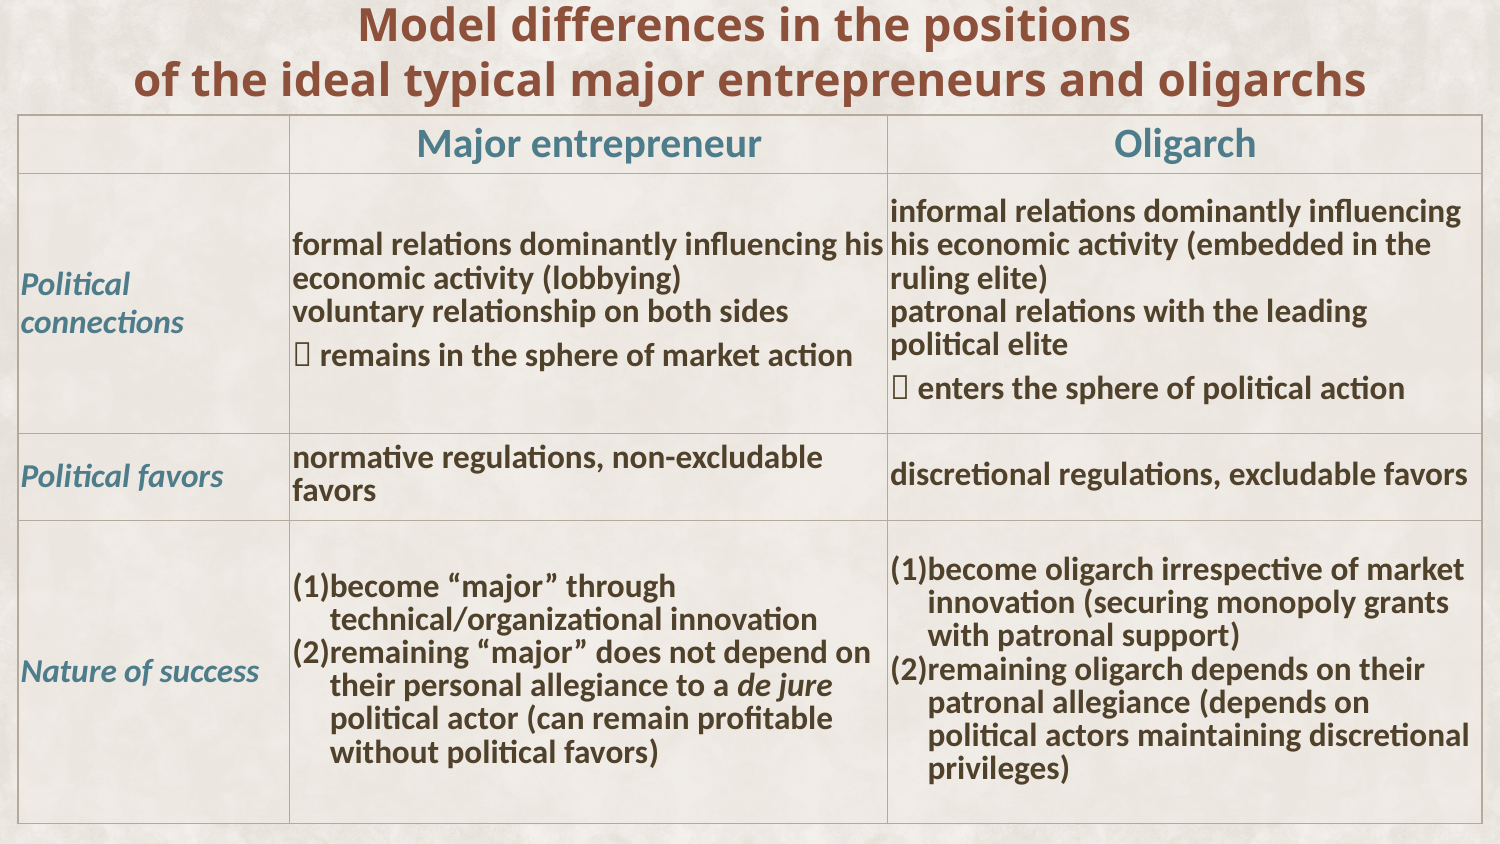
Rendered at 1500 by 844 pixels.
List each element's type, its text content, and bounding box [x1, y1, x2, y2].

table_cell Nature of success [19, 521, 289, 823]
table_header [19, 116, 289, 173]
picture [0, 0, 1500, 844]
table_cell discretional regulations, excludable favors [888, 434, 1481, 520]
table_header Major entrepreneur [290, 116, 887, 173]
table_cell become “major” through technical/organizational innovation remaining “major” does not depend on their personal allegiance to a de jure political actor (can remain profitable without political favors) [290, 521, 887, 823]
table_cell normative regulations, non-excludable favors [290, 434, 887, 520]
table_cell informal relations dominantly influencing his economic activity (embedded in the ruling elite) patronal relations with the leading political elite  enters the sphere of political action [888, 174, 1481, 433]
table_cell formal relations dominantly influencing his economic activity (lobbying) voluntary relationship on both sides  remains in the sphere of market action [290, 174, 887, 433]
title Model differences in the positions of the ideal typical major entrepreneurs and oligarchs [17, 0, 1483, 114]
table_header Oligarch [888, 116, 1481, 173]
table_cell Political favors [19, 434, 289, 520]
table_cell Political connections [19, 174, 289, 433]
table_cell become oligarch irrespective of market innovation (securing monopoly grants with patronal support) remaining oligarch depends on their patronal allegiance (depends on political actors maintaining discretional privileges) [888, 521, 1481, 823]
